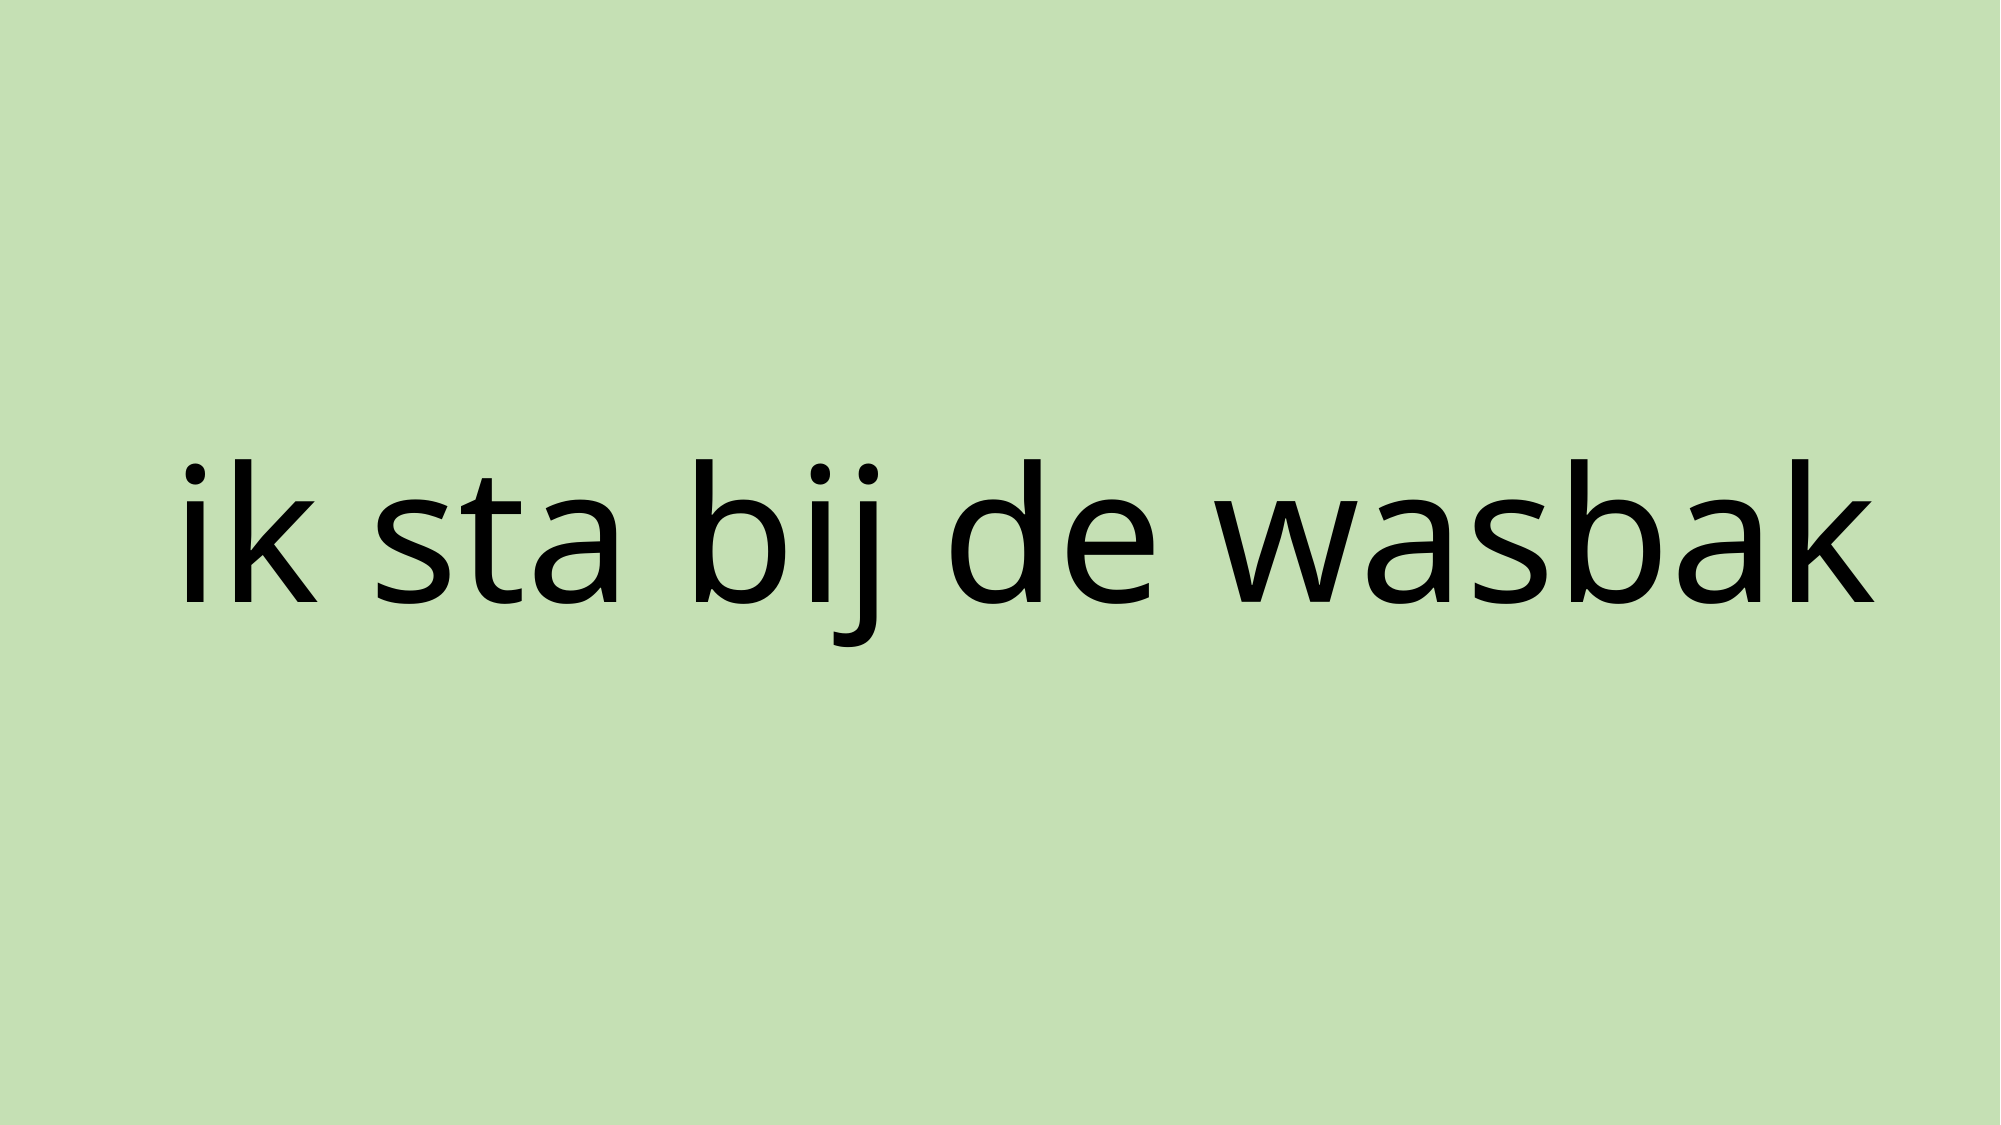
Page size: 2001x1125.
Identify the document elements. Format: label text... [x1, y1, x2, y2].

title ik sta bij de wasbak [100, 378, 1900, 651]
